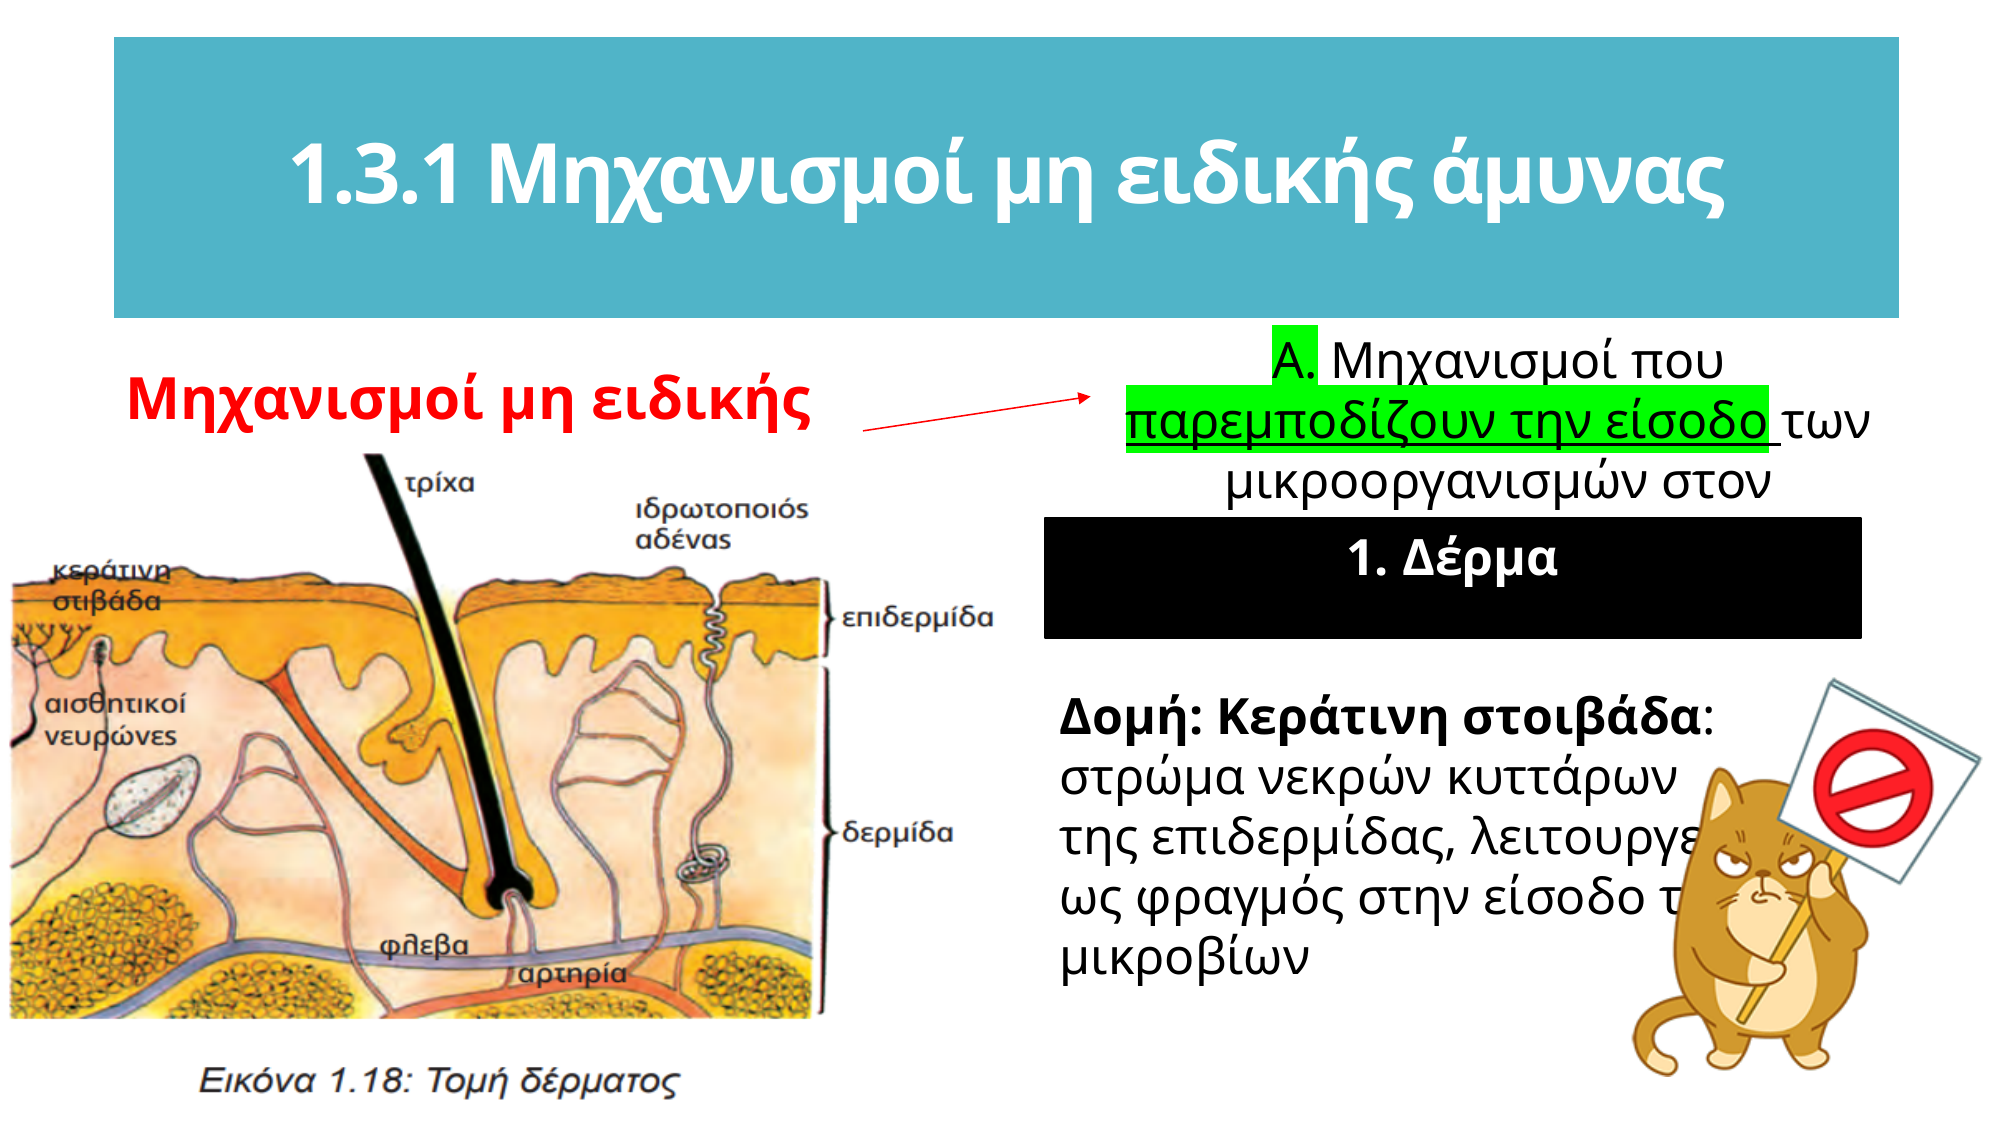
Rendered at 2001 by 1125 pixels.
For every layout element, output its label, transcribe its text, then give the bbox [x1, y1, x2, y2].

text_box Α. Μηχανισμοί που παρεμποδίζουν την είσοδο των μικροοργανισμών στον οργανισμό μας [1090, 321, 1907, 577]
title 1.3.1 Μηχανισμοί μη ειδικής άμυνας [111, 34, 1903, 322]
picture [0, 439, 1000, 1104]
text_box Δέρμα [1044, 517, 1862, 639]
text_box Δομή: Κεράτινη στοιβάδα: στρώμα νεκρών κυττάρων της επιδερμίδας, λειτουργεί ως φραγμός στην είσοδο των μικροβίων [1044, 677, 1599, 993]
text_box Μηχανισμοί μη ειδικής άμυνας [110, 353, 863, 439]
picture [1599, 675, 2000, 1077]
